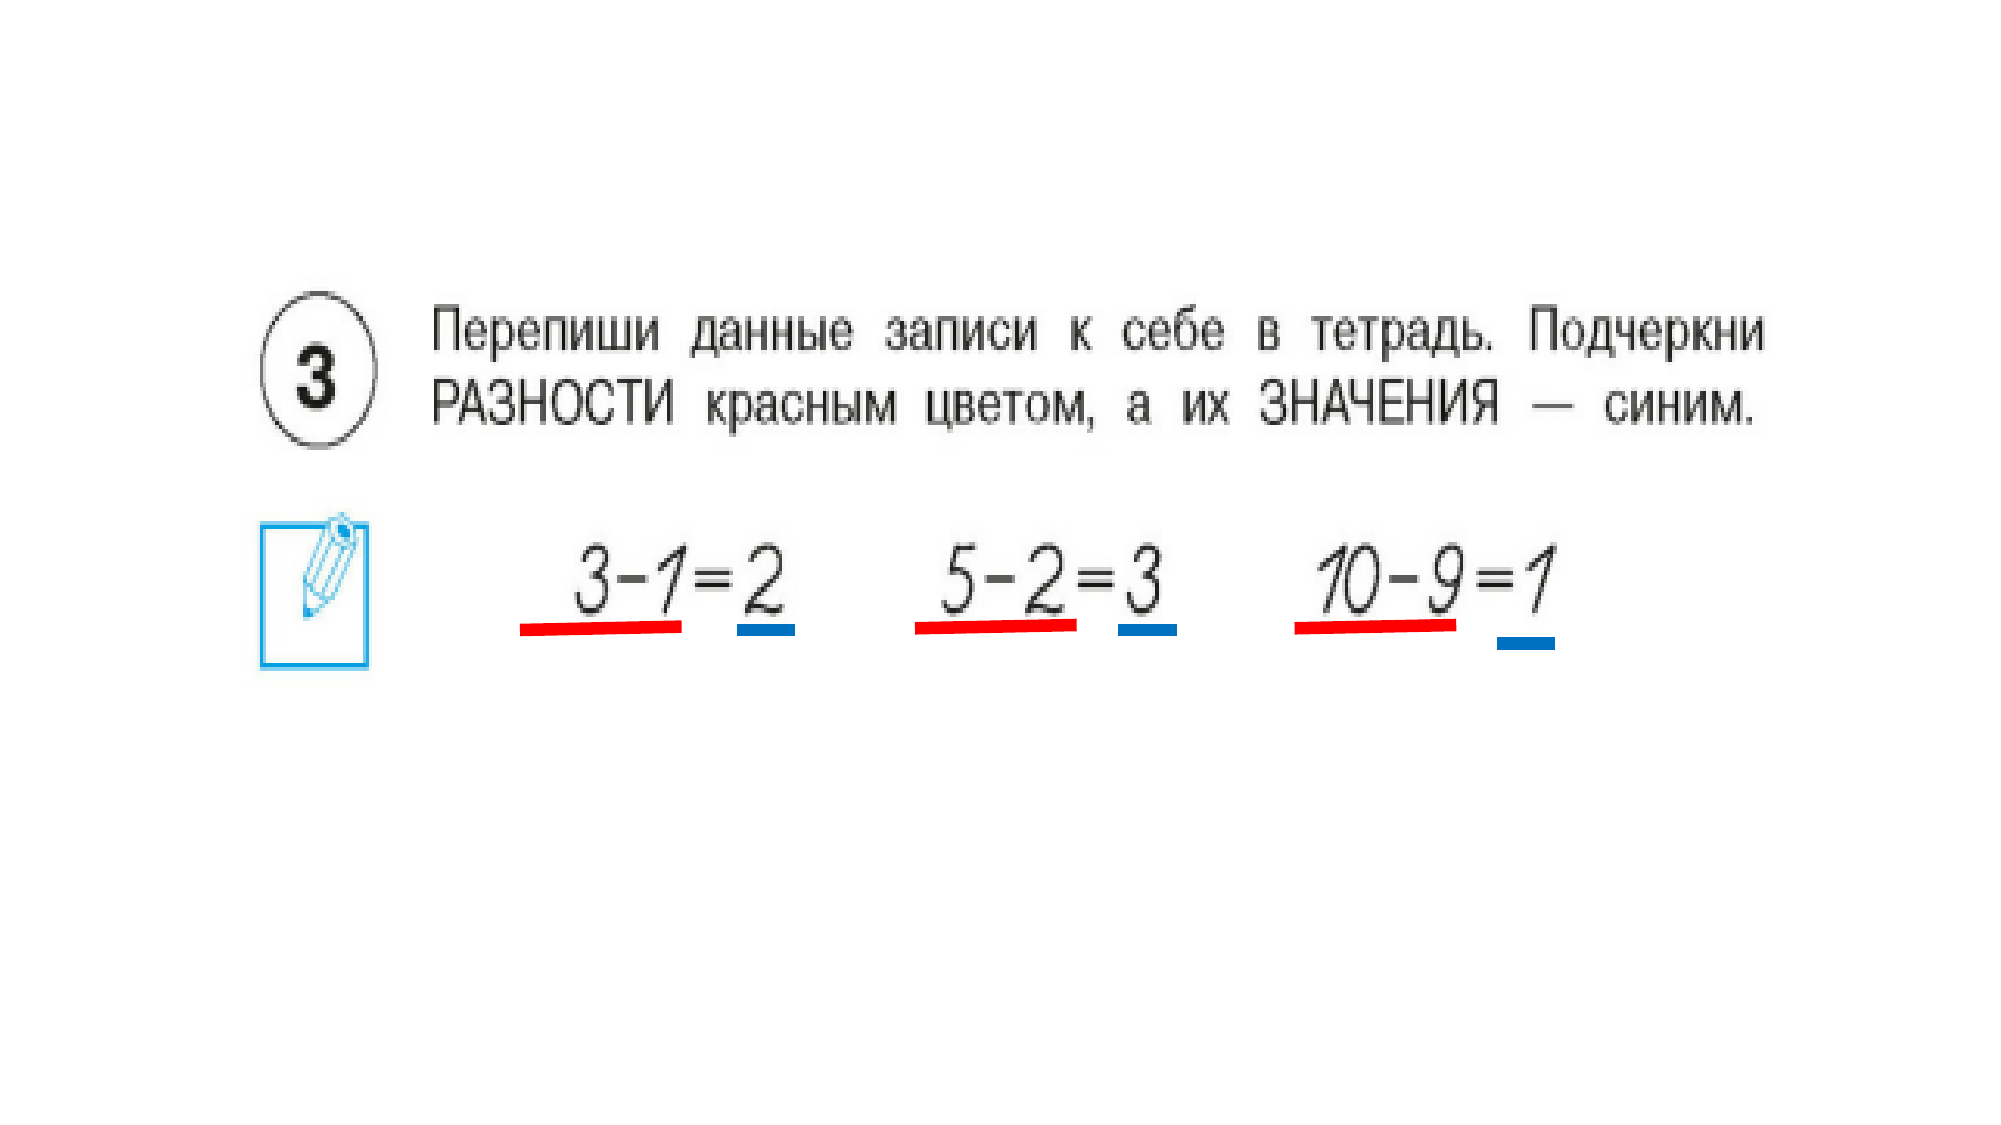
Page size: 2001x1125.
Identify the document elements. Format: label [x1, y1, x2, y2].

list [42, 238, 2000, 742]
text_box [519, 626, 682, 630]
text_box [914, 624, 1077, 629]
text_box [1294, 624, 1457, 629]
